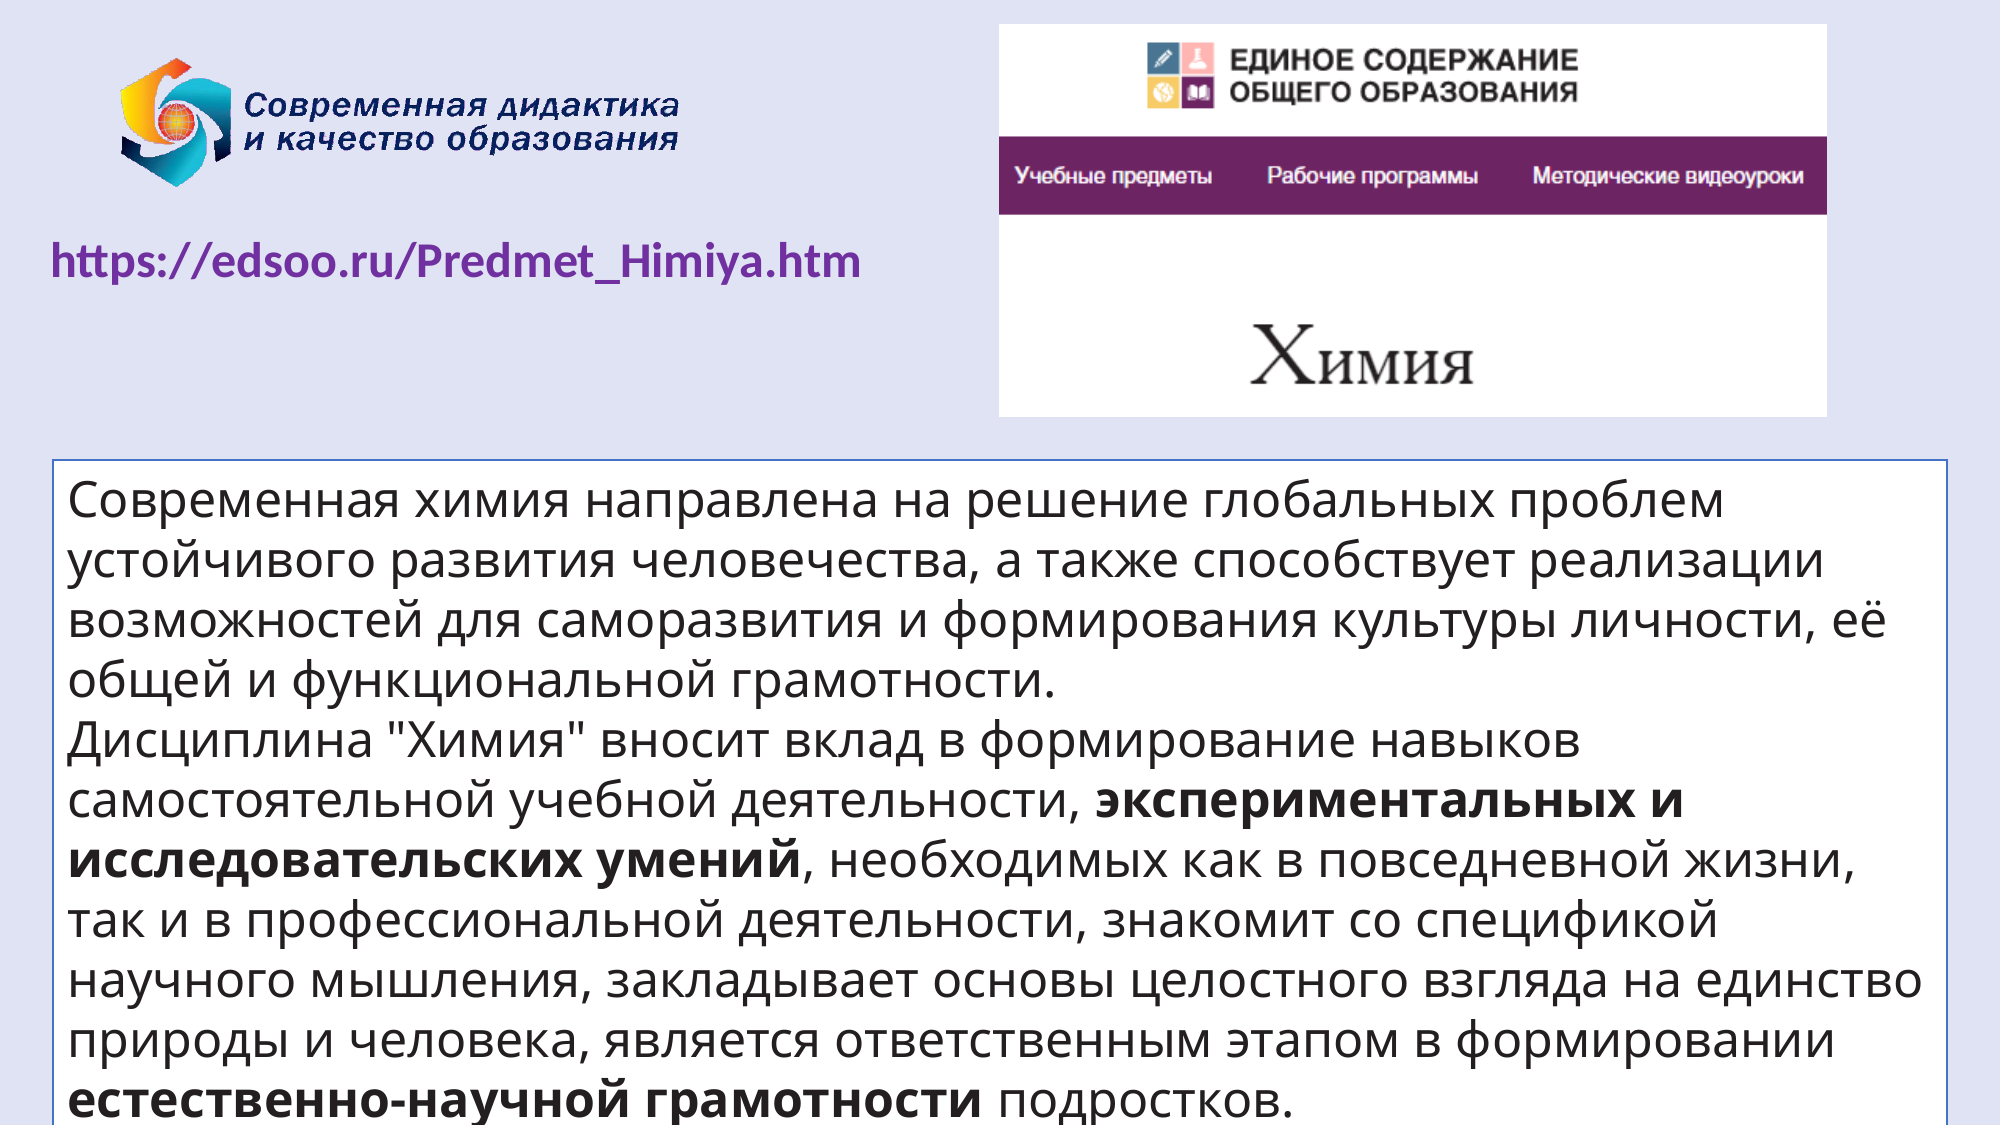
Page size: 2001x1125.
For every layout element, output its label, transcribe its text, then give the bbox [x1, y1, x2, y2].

text_box Современная химия направлена на решение глобальных проблем устойчивого развития человечества, а также способствует реализации возможностей для саморазвития и формирования культуры личности, её общей и функциональной грамотности. Дисциплина "Химия" вносит вклад в формирование навыков самостоятельной учебной деятельности, экспериментальных и исследовательских умений, необходимых как в повседневной жизни, так и в профессиональной деятельности, знакомит со спецификой научного мышления, закладывает основы целостного взгляда на единство природы и человека, является ответственным этапом в формировании естественно-научной грамотности подростков. [52, 459, 1948, 1125]
picture [119, 58, 680, 187]
text_box [0, 0, 2000, 1125]
picture [999, 24, 1827, 417]
text_box https://edsoo.ru/Predmet_Himiya.htm [35, 220, 881, 295]
